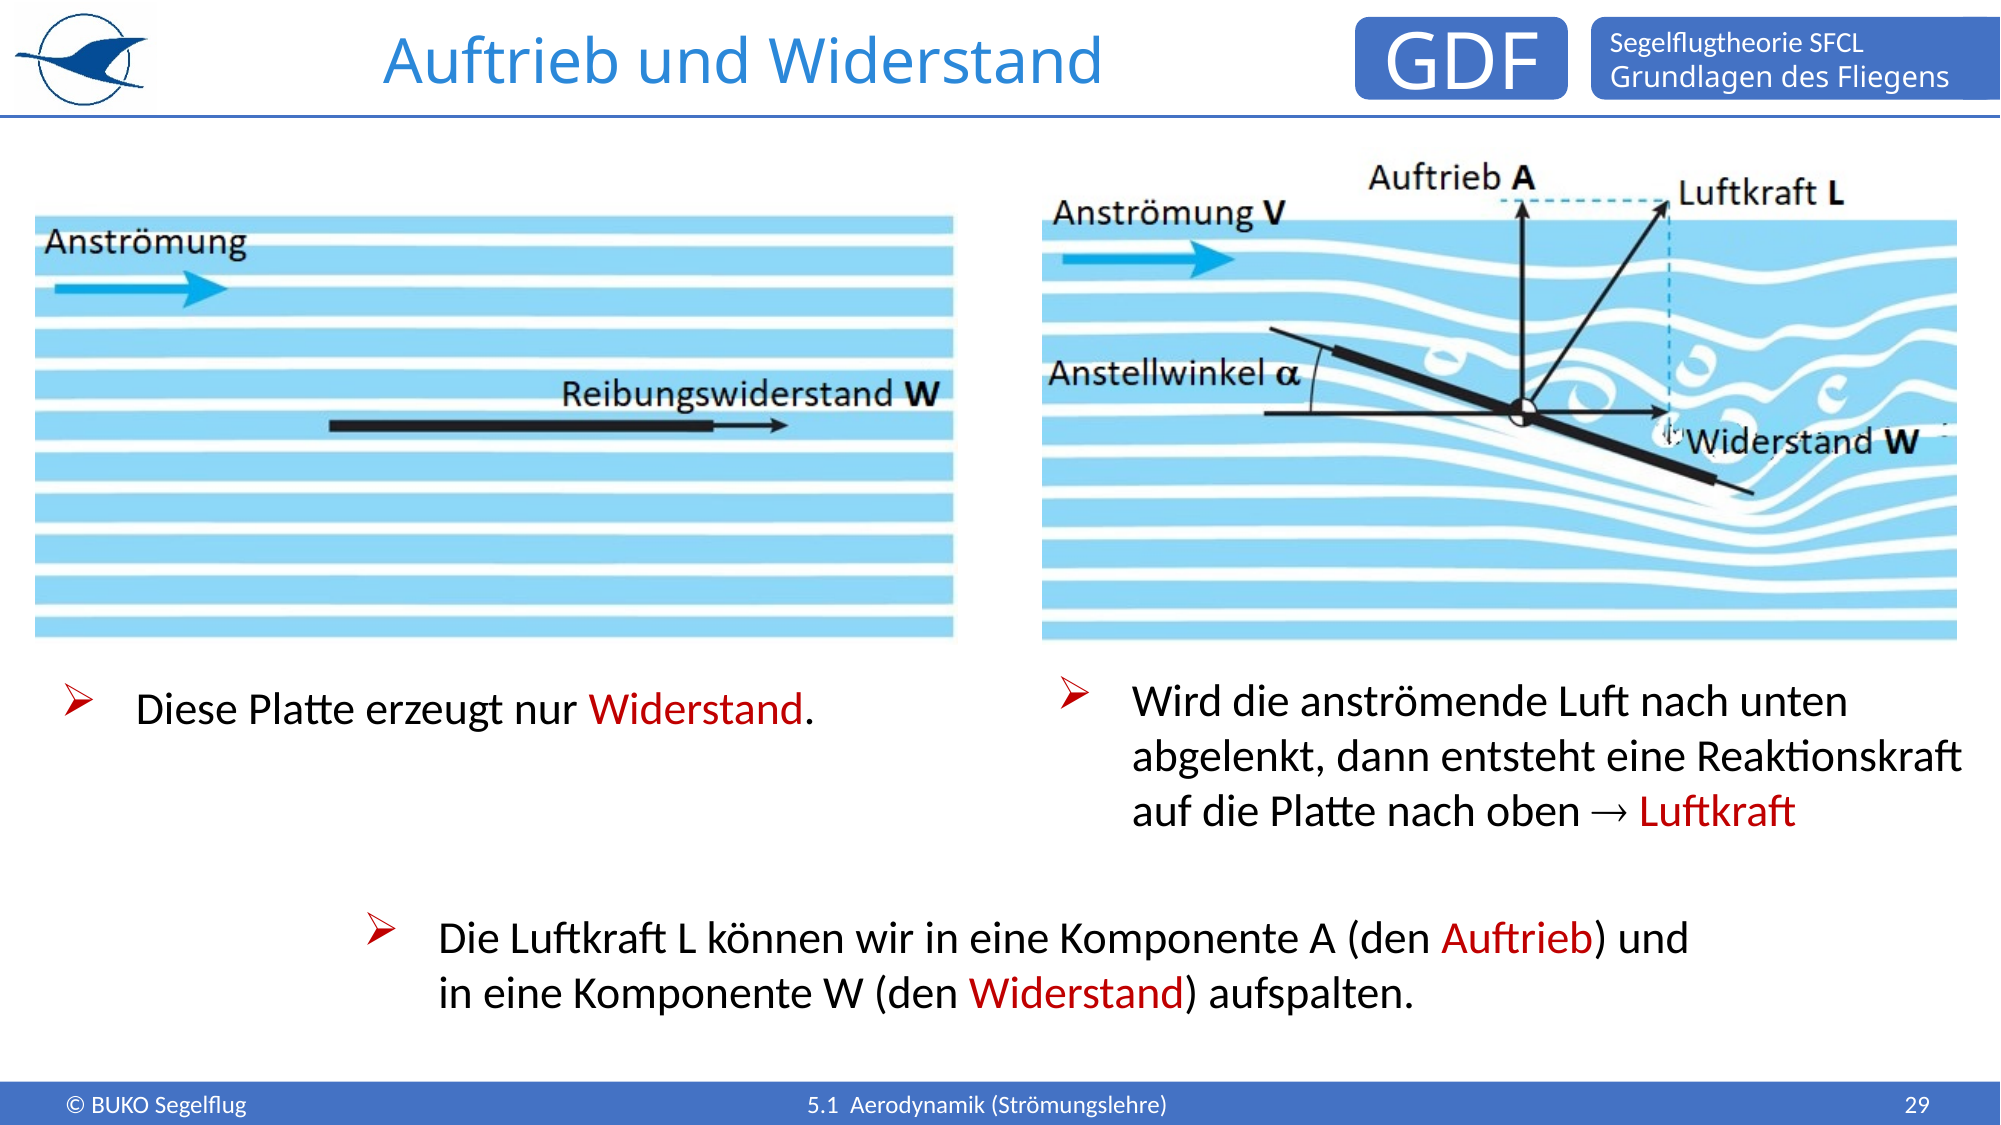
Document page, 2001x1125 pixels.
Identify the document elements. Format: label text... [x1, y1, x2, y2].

picture [35, 200, 958, 645]
slide_number 29 [1889, 1080, 1979, 1125]
text_box Die Luftkraft L können wir in eine Komponente A (den Auftrieb) und in eine Komponente W (den Widerstand) aufspalten. [348, 900, 1739, 1025]
picture [14, 2, 157, 115]
text_box Wird die anströmende Luft nach unten abgelenkt, dann entsteht eine Reaktionskraft auf die Platte nach oben  Luftkraft [1042, 603, 2000, 844]
list 5.1 Aerodynamik (Strömungslehre) [249, 1080, 1726, 1125]
picture [1041, 147, 1957, 645]
text_box Diese Platte erzeugt nur Widerstand. [46, 645, 911, 796]
title Auftrieb und Widerstand [156, 21, 1332, 105]
